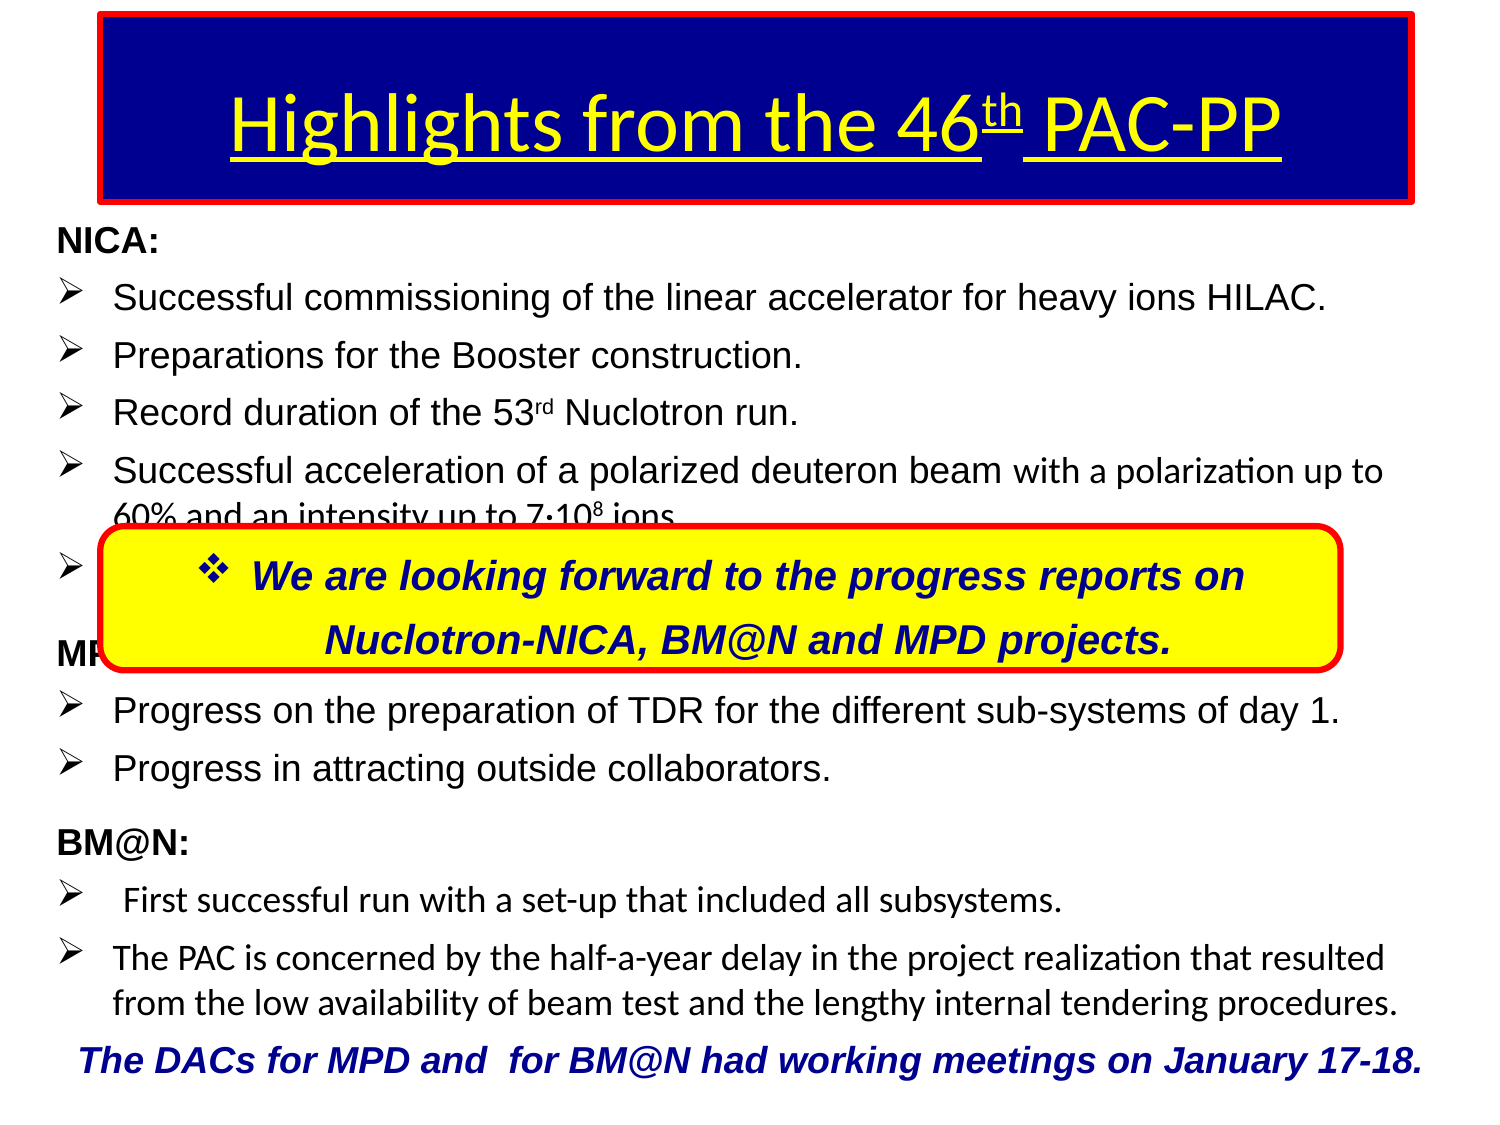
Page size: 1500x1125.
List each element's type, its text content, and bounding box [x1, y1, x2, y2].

list NICA: Successful commissioning of the linear accelerator for heavy ions HILAC. Preparations for the Booster construction. Record duration of the 53rd Nuclotron run. Successful acceleration of a polarized deuteron beam with a polarization up to 60% and an intensity up to 7·108 ions. Official start of the assembly and testing line for superconducting magnets. [41, 208, 1459, 621]
text_box BM@N: First successful run with a set-up that included all subsystems. The PAC is concerned by the half-a-year delay in the project realization that resulted from the low availability of beam test and the lengthy internal tendering procedures. The DACs for MPD and for BM@N had working meetings on January 17-18. [41, 810, 1459, 1071]
title Highlights from the 46th PAC-PP [100, 13, 1412, 202]
text_box We are looking forward to the progress reports on Nuclotron-NICA, BM@N and MPD projects. [100, 526, 1341, 671]
text_box MPD: Progress on the preparation of TDR for the different sub-systems of day 1. Progress in attracting outside collaborators. [41, 621, 1459, 810]
